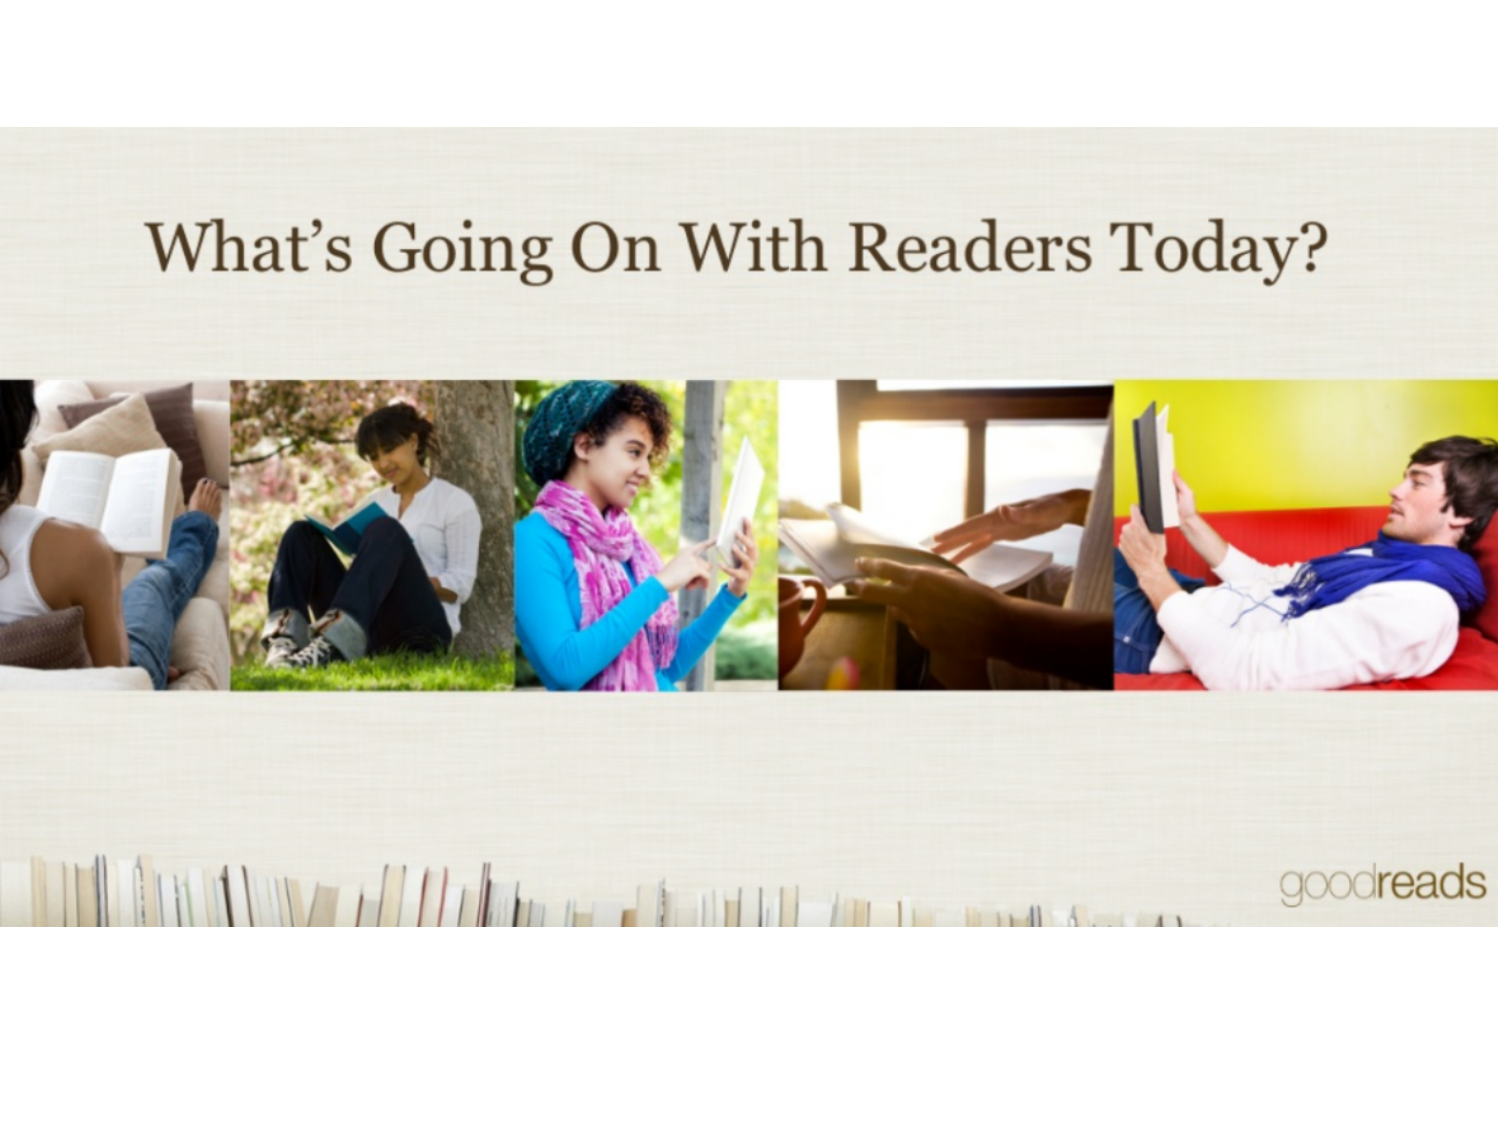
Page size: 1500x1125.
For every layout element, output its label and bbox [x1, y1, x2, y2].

picture [0, 127, 1498, 927]
